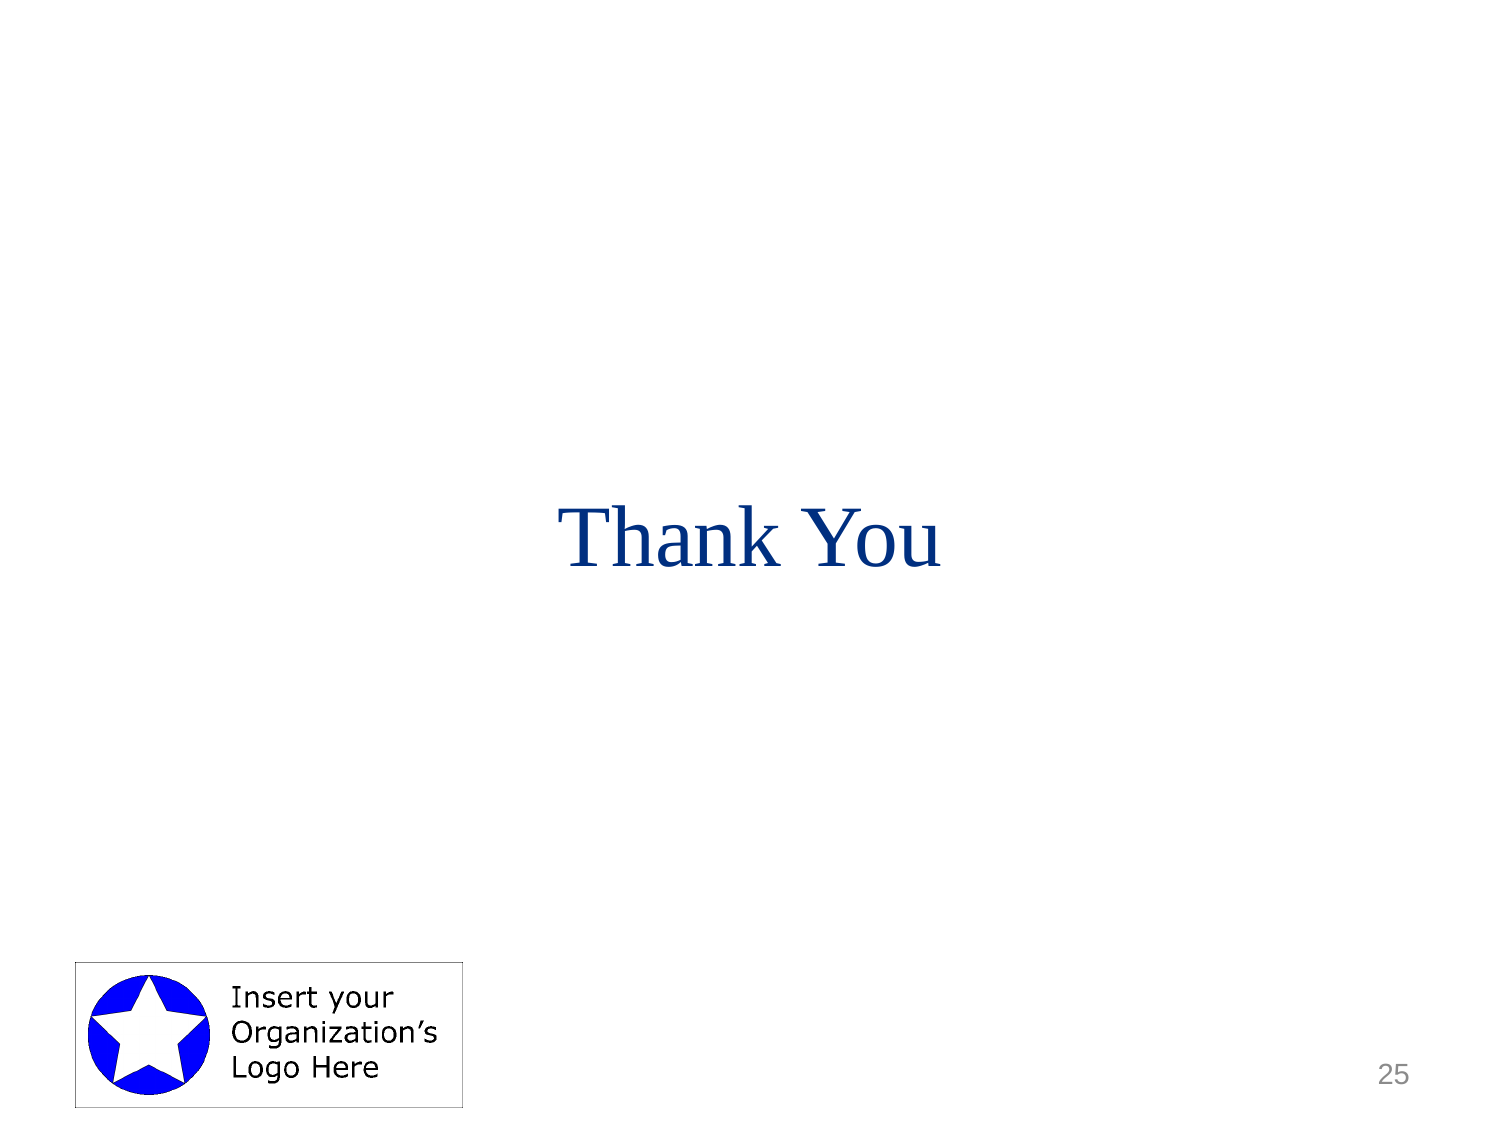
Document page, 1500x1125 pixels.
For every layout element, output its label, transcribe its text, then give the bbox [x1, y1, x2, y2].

slide_number 25 [1074, 1042, 1425, 1103]
title Thank You [75, 437, 1425, 625]
picture [75, 962, 463, 1108]
